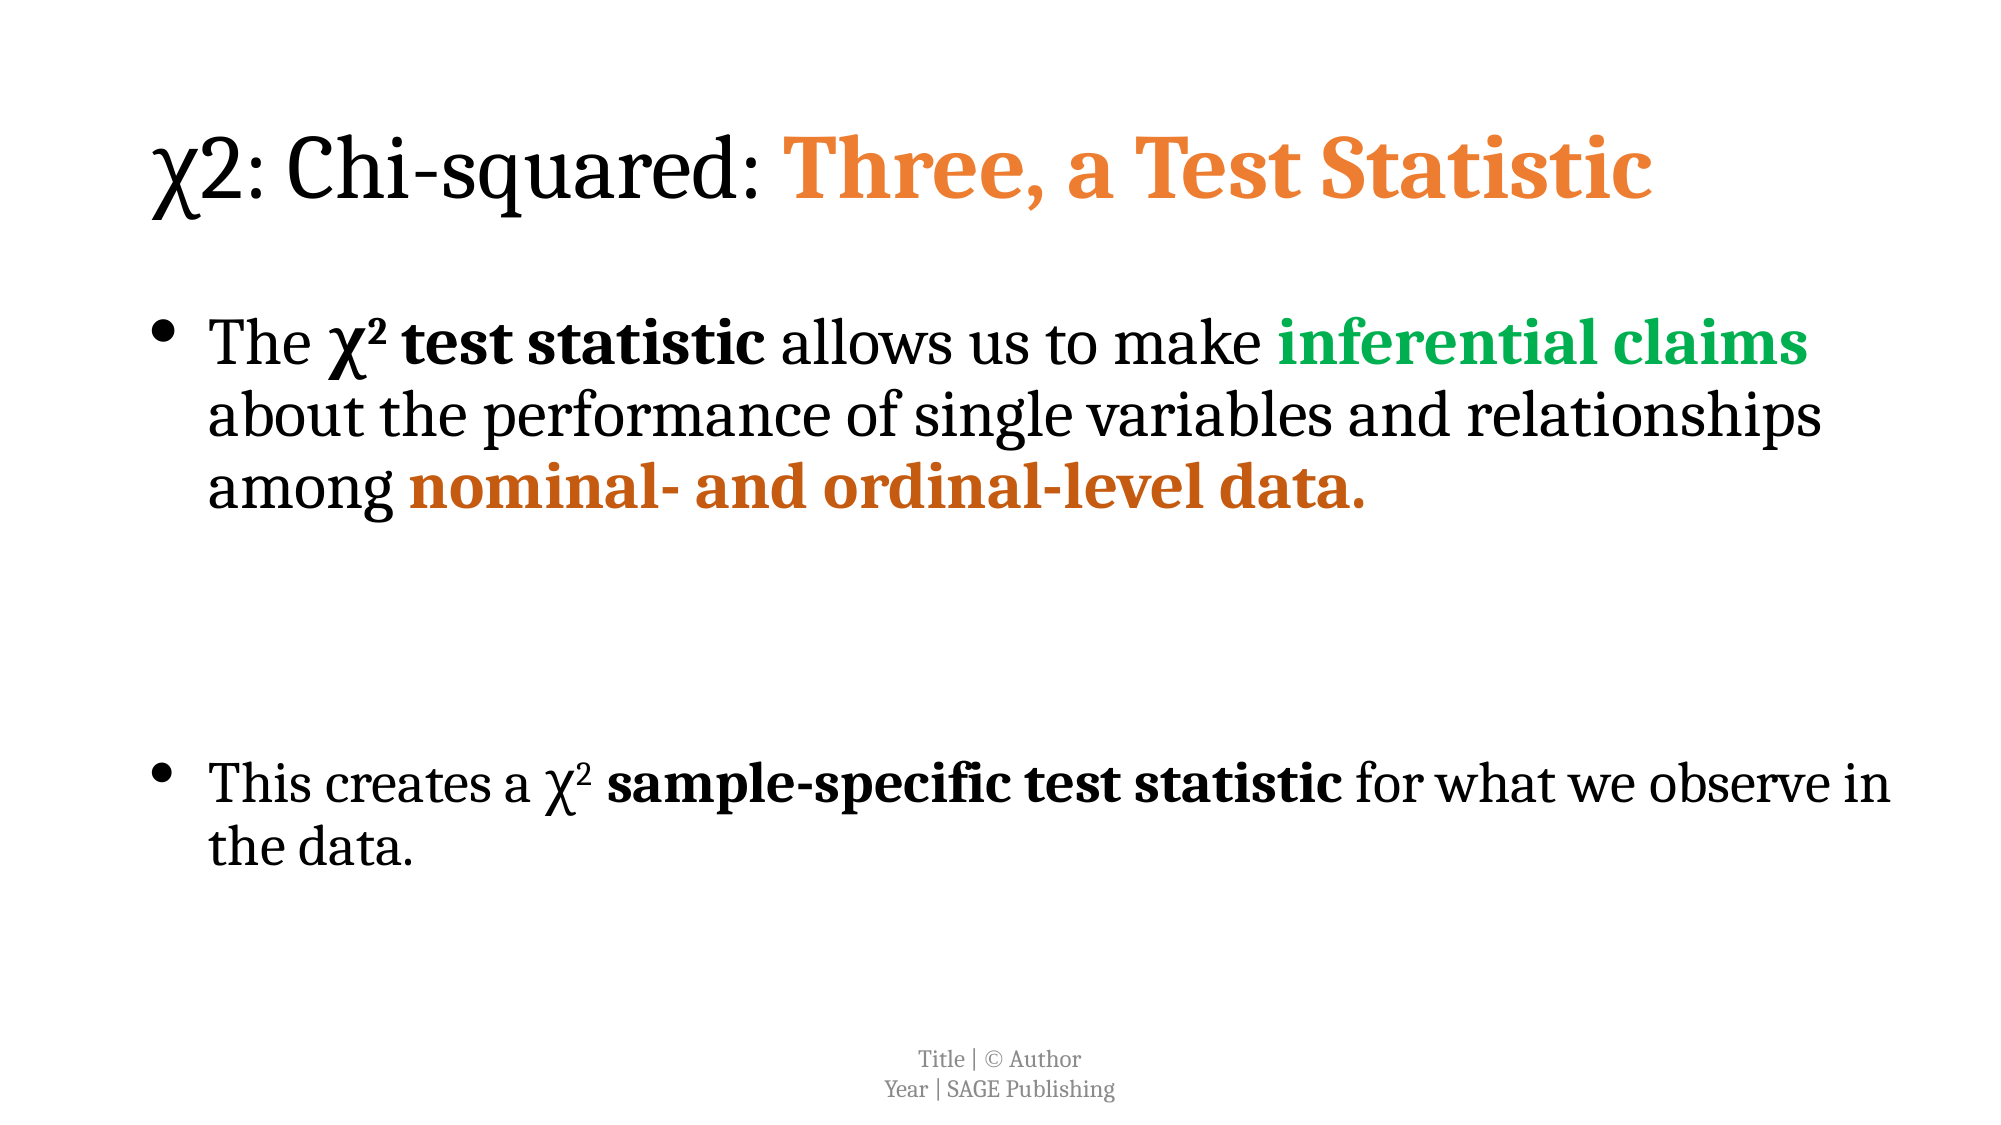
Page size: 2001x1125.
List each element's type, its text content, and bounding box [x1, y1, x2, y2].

title χ2: Chi-squared: Three, a Test Statistic [137, 59, 1863, 278]
footer Title |  Author Year | SAGE Publishing [662, 1042, 1338, 1103]
